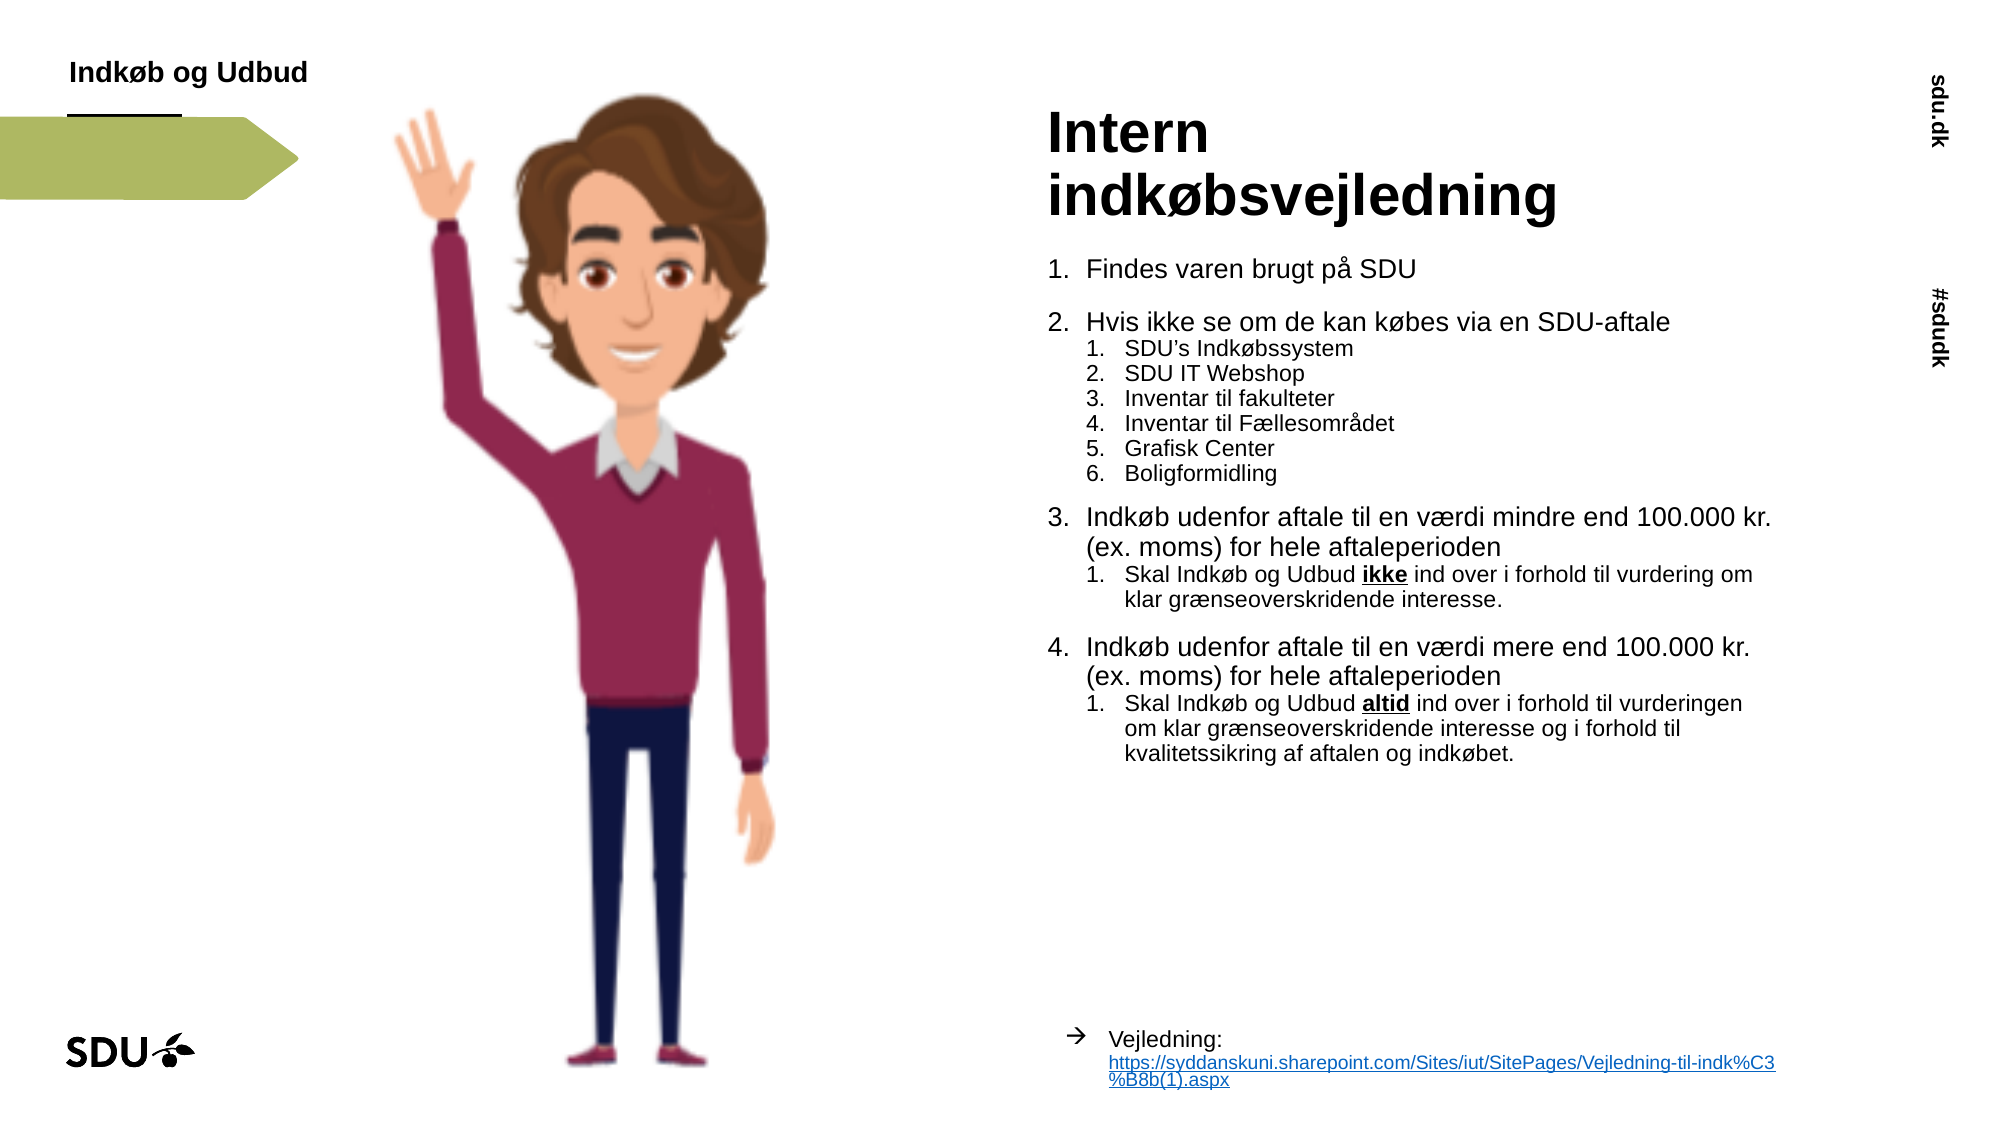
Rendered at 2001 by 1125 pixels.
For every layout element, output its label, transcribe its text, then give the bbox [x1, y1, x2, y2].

list Findes varen brugt på SDU Hvis ikke se om de kan købes via en SDU-aftale SDU’s Indkøbssystem SDU IT Webshop Inventar til fakulteter Inventar til Fællesområdet Grafisk Center Boligformidling Indkøb udenfor aftale til en værdi mindre end 100.000 kr. (ex. moms) for hele aftaleperioden Skal Indkøb og Udbud ikke ind over i forhold til vurdering om klar grænseoverskridende interesse. Indkøb udenfor aftale til en værdi mere end 100.000 kr. (ex. moms) for hele aftaleperioden Skal Indkøb og Udbud altid ind over i forhold til vurderingen om klar grænseoverskridende interesse og i forhold til kvalitetssikring af aftalen og indkøbet. Vejledning: https://syddanskuni.sharepoint.com/Sites/iut/SitePages/Vejledning-til-indk%C3%B8b(1).aspx [1047, 255, 1781, 1098]
picture [347, 0, 923, 1125]
title Intern indkøbsvejledning [1047, 102, 1666, 255]
